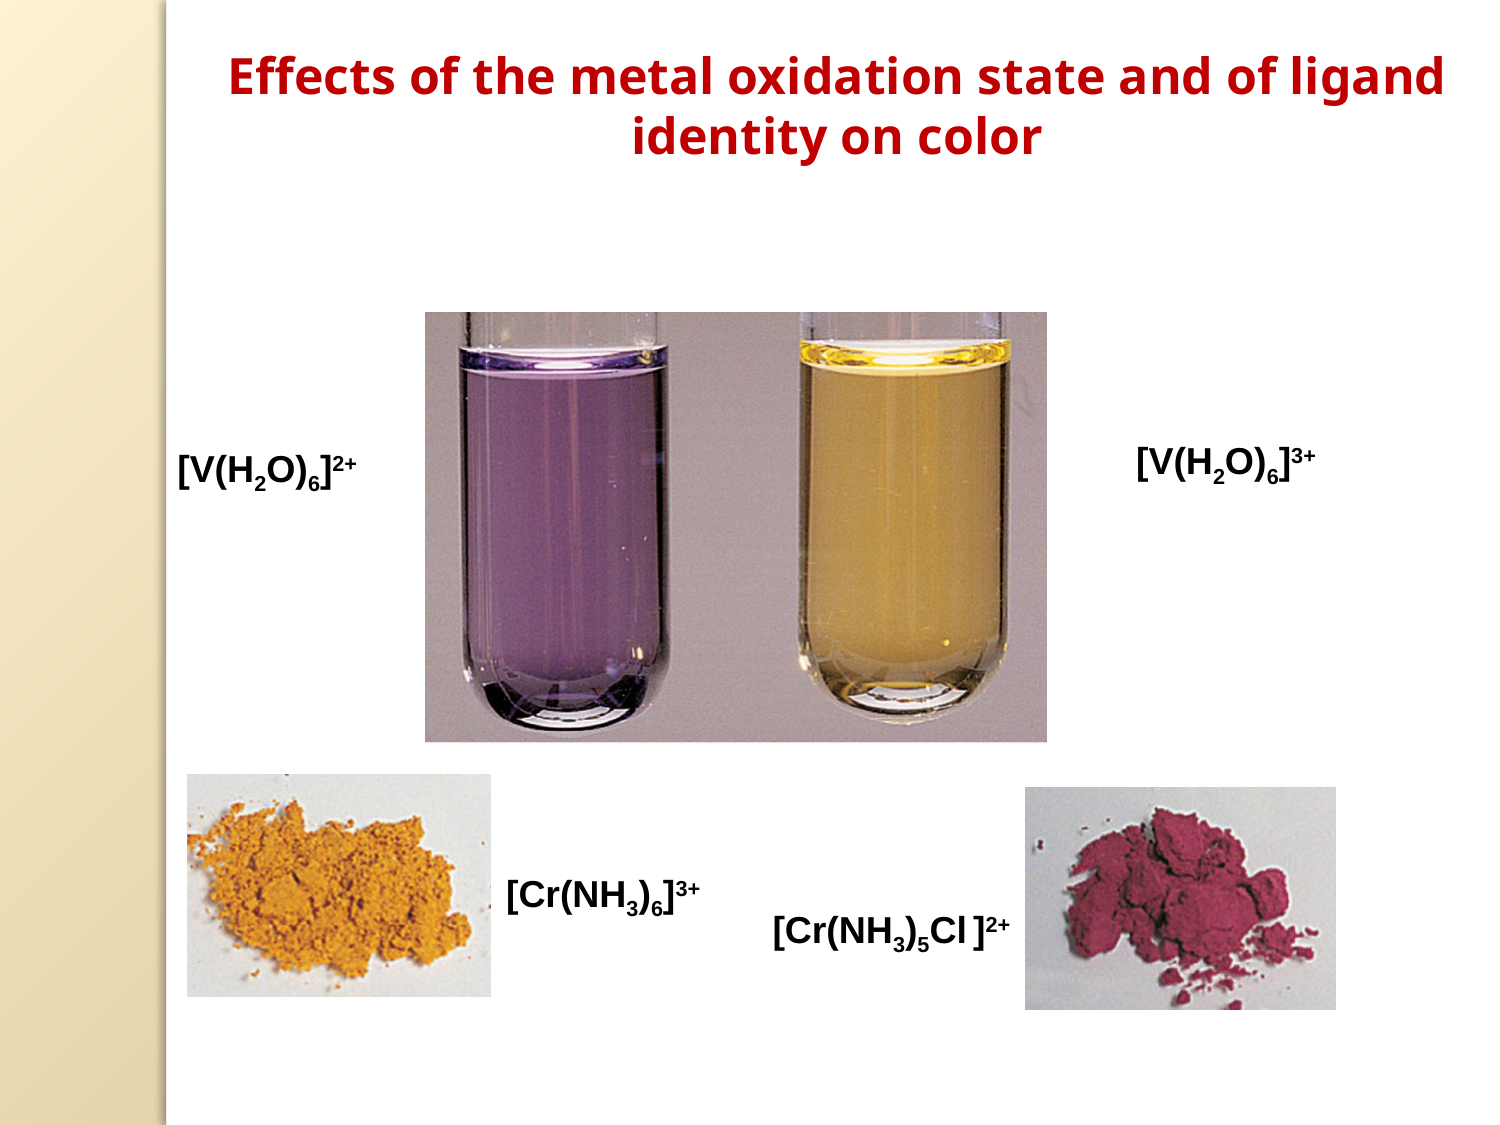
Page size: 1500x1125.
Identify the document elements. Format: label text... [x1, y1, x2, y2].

picture [187, 774, 491, 998]
text_box [V(H2O)6]2+ [162, 437, 413, 504]
picture [1024, 787, 1337, 1010]
text_box [Cr(NH3)6]3+ [498, 862, 742, 929]
text_box [V(H2O)6]3+ [1080, 430, 1331, 496]
text_box [Cr(NH3)5Cl ]2+ [757, 898, 1017, 965]
text_box Effects of the metal oxidation state and of ligand identity on color [174, 37, 1500, 173]
picture [424, 312, 1047, 744]
